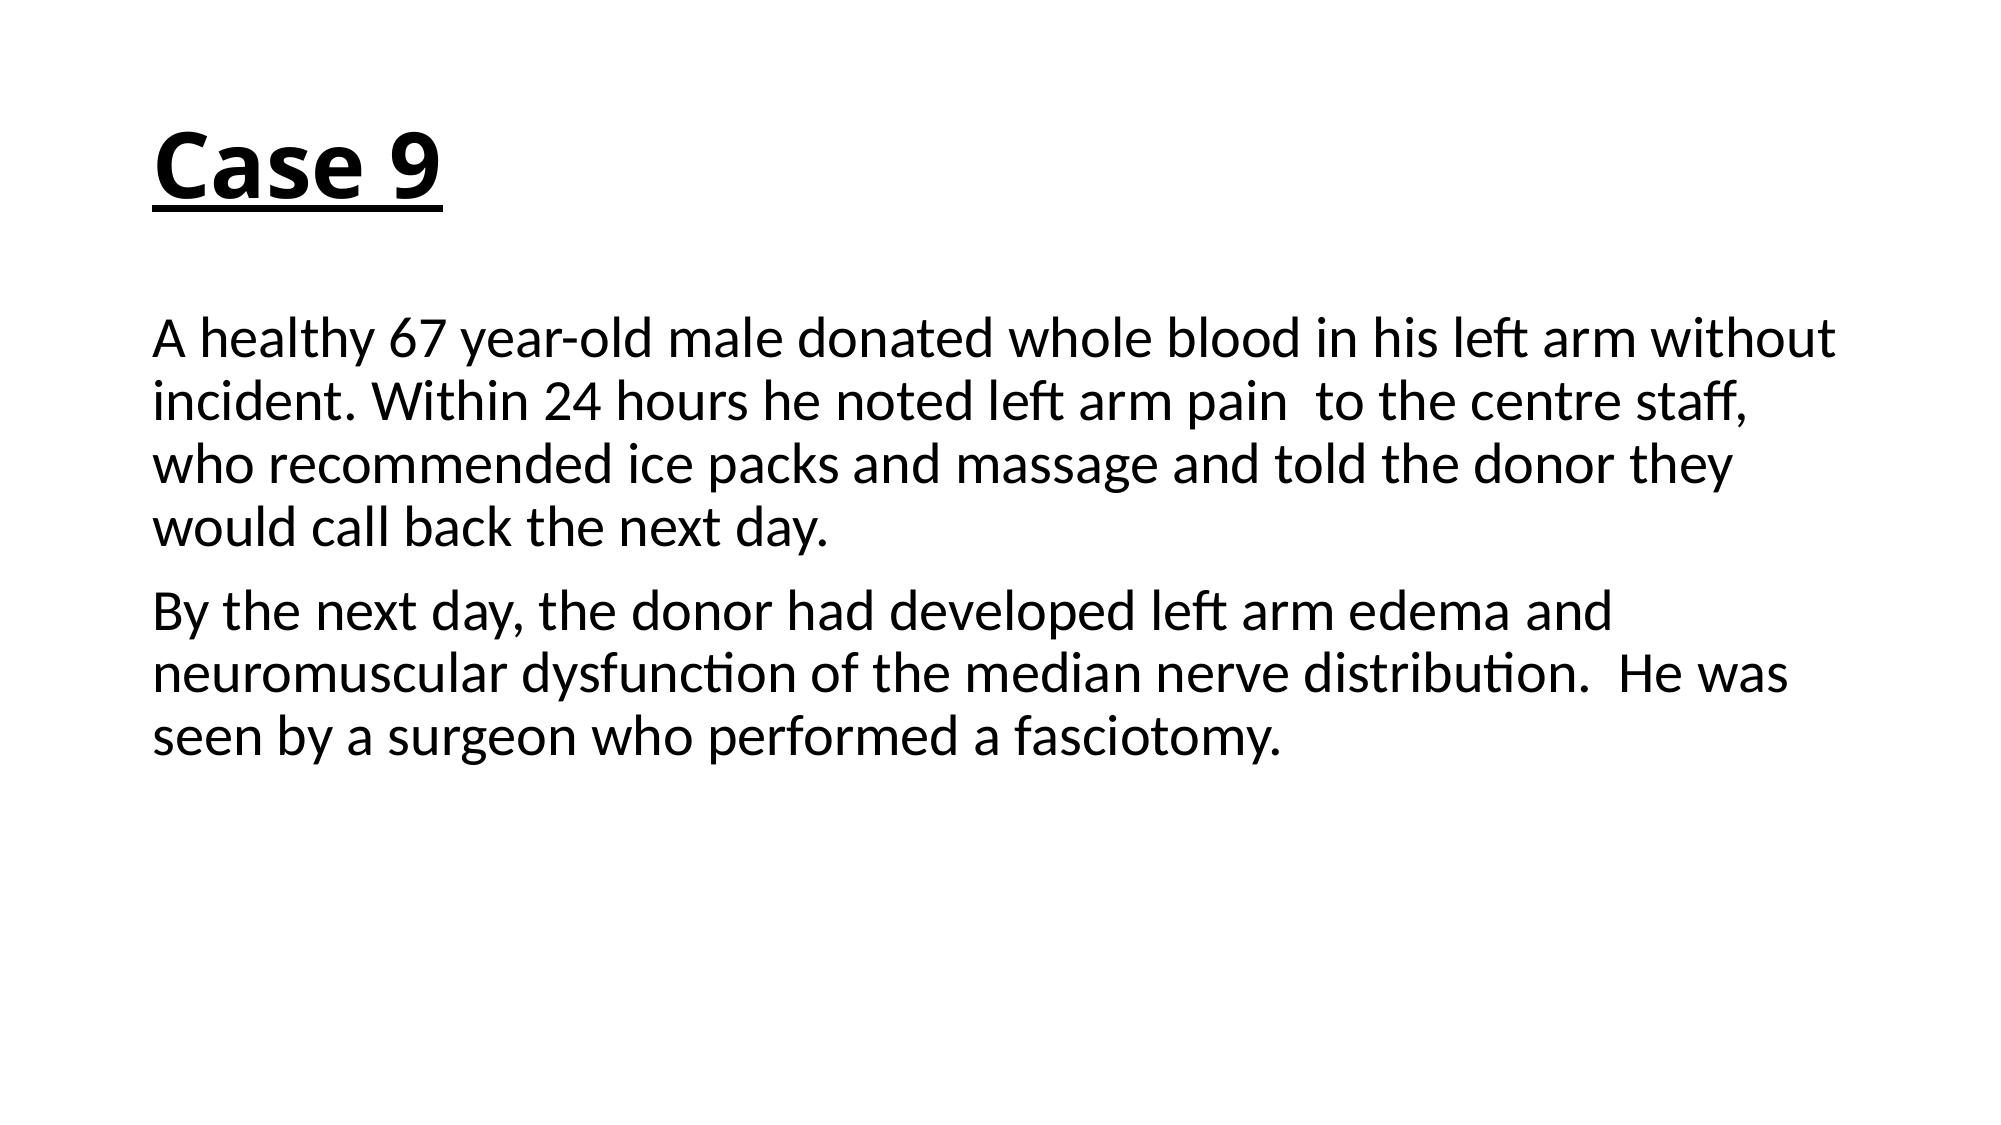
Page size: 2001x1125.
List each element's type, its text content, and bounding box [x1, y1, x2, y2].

title Case 9 [137, 59, 1863, 278]
list A healthy 67 year-old male donated whole blood in his left arm without incident. Within 24 hours he noted left arm pain to the centre staff, who recommended ice packs and massage and told the donor they would call back the next day. By the next day, the donor had developed left arm edema and neuromuscular dysfunction of the median nerve distribution. He was seen by a surgeon who performed a fasciotomy. [137, 299, 1863, 1014]
